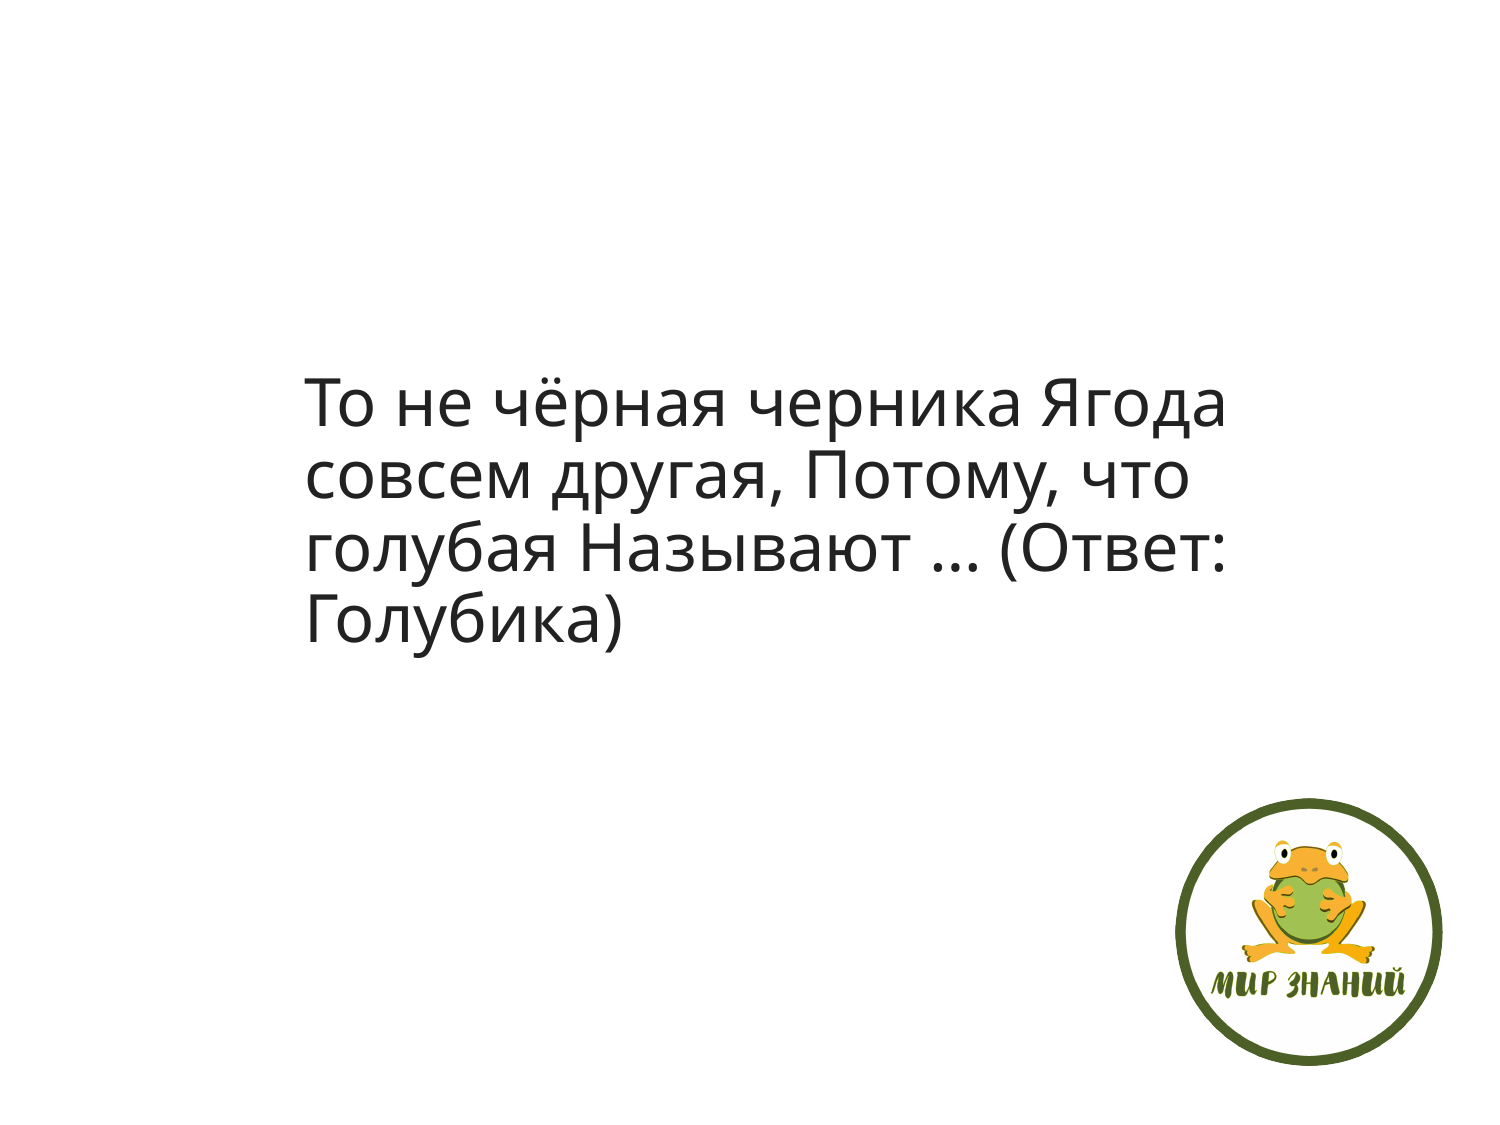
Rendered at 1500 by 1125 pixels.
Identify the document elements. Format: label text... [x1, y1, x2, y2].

list То не чёрная черника Ягода совсем другая, Потому, что голубая Называют … (Ответ: Голубика) [289, 361, 1315, 1125]
picture [1175, 798, 1443, 1066]
